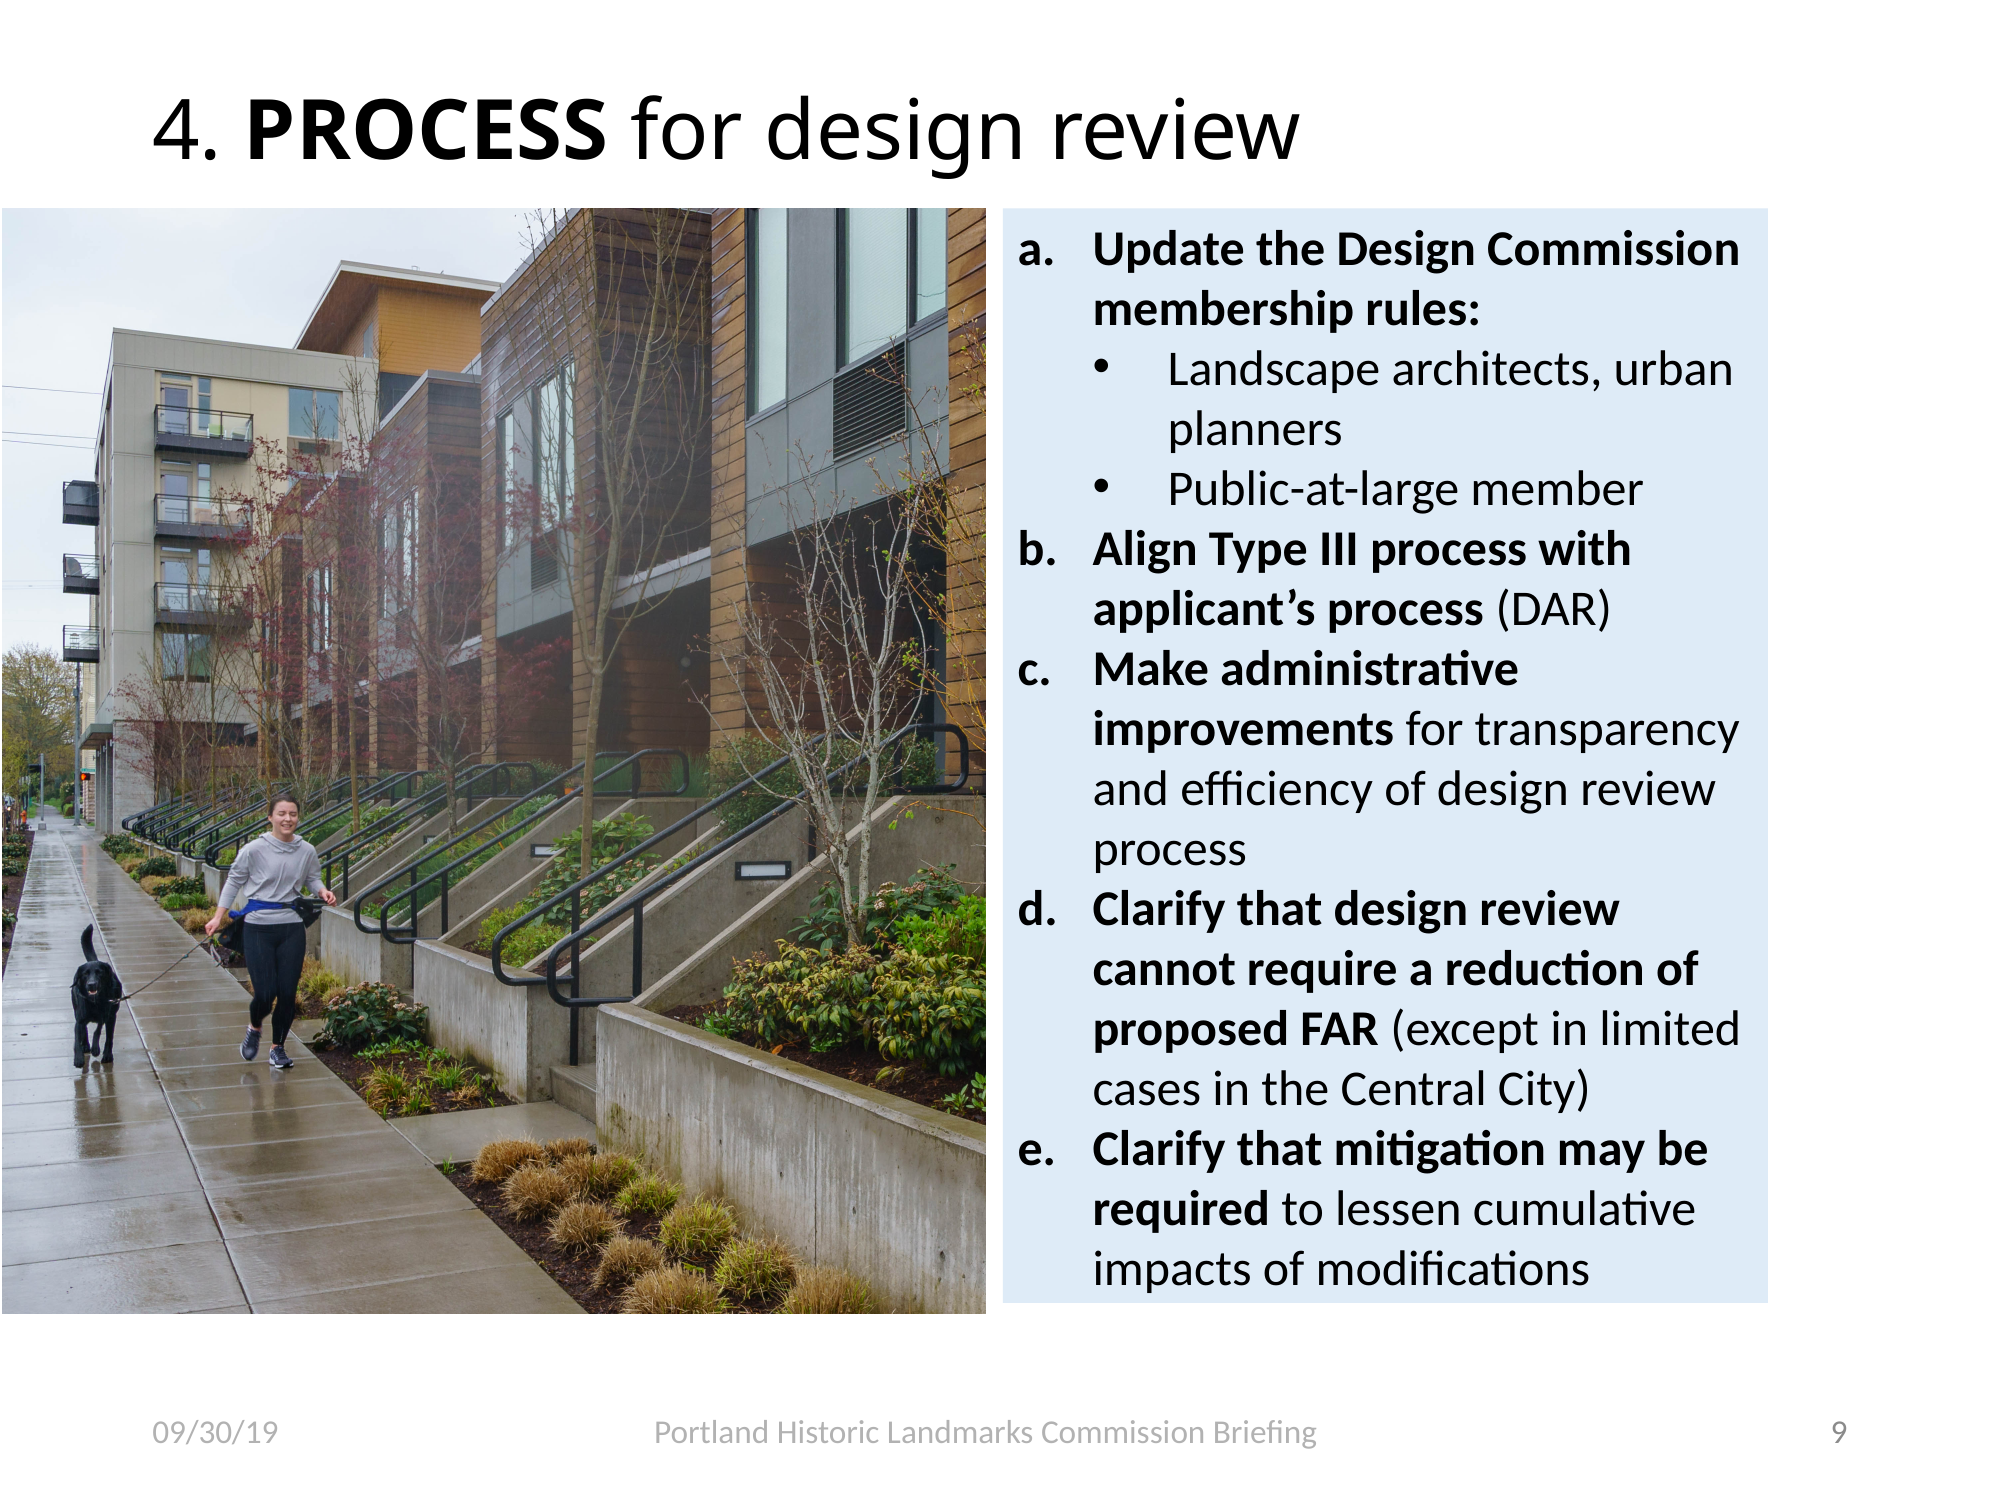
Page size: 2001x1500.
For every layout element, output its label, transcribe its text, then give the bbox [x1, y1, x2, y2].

text_box 4. PROCESS for design review [137, 79, 1863, 370]
footer Portland Historic Landmarks Commission Briefing [634, 1390, 1338, 1471]
picture [0, 208, 986, 1315]
text_box Update the Design Commission membership rules: Landscape architects, urban planners Public-at-large member Align Type III process with applicant’s process (DAR) Make administrative improvements for transparency and efficiency of design review process Clarify that design review cannot require a reduction of proposed FAR (except in limited cases in the Central City) Clarify that mitigation may be required to lessen cumulative impacts of modifications [1002, 208, 1768, 1303]
slide_number 9 [1412, 1390, 1863, 1471]
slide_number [137, 1390, 588, 1471]
